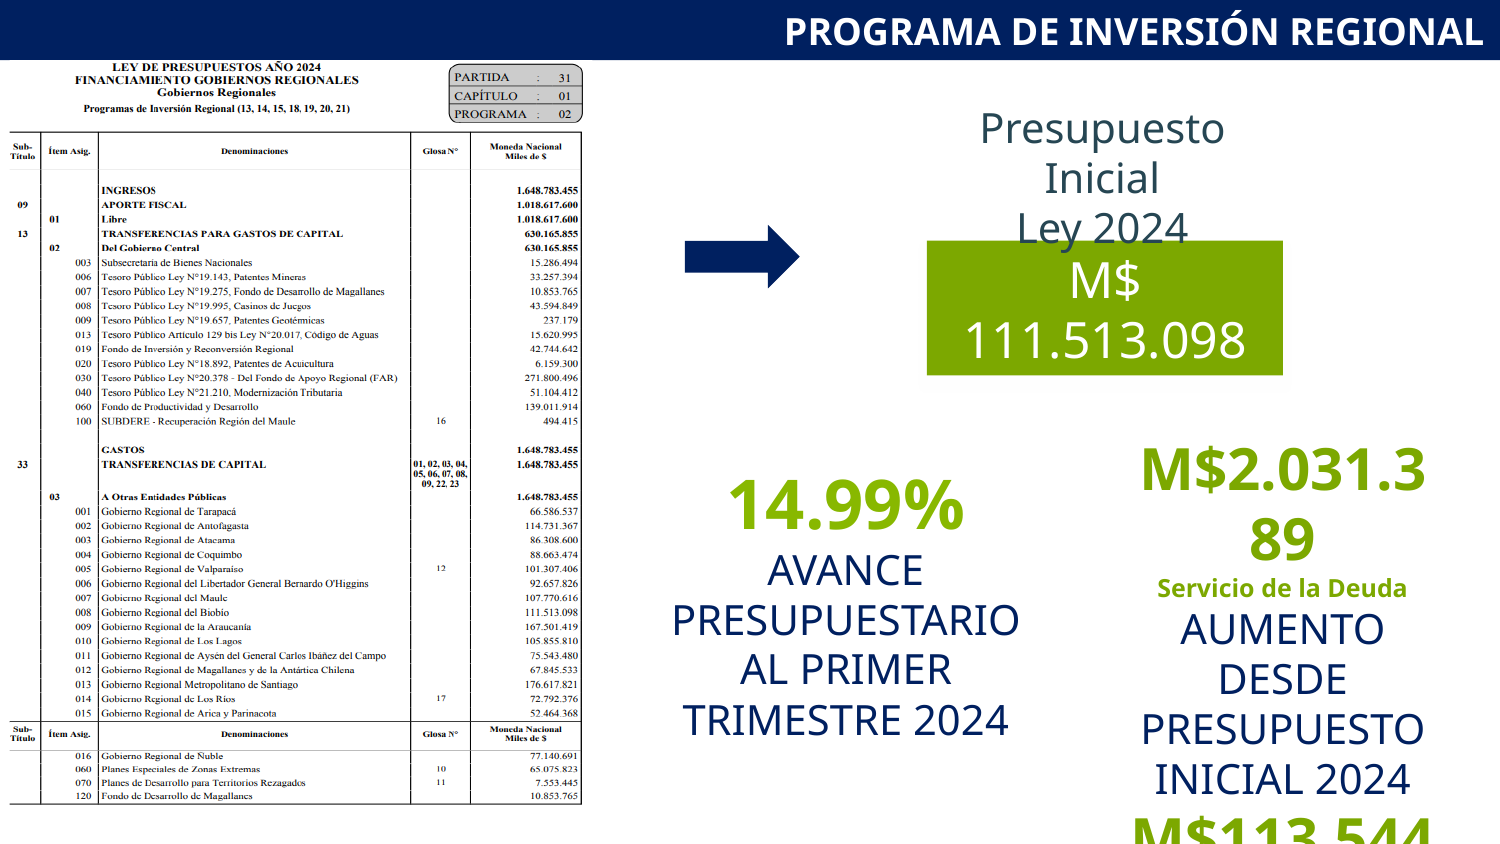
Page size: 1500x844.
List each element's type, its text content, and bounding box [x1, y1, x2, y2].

text_box PROGRAMA DE INVERSIÓN REGIONAL [0, 0, 1500, 61]
text_box Presupuesto Inicial Ley 2024 [921, 94, 1283, 260]
text_box M$2.031.389 Servicio de la Deuda AUMENTO DESDE PRESUPUESTO INICIAL 2024 M$113.544.527 [1109, 425, 1457, 844]
picture [9, 59, 593, 805]
text_box M$ 111.513.098 [926, 260, 1283, 376]
text_box [682, 223, 802, 291]
text_box 14.99% AVANCE PRESUPUESTARIO AL PRIMER TRIMESTRE 2024 [632, 453, 1060, 751]
